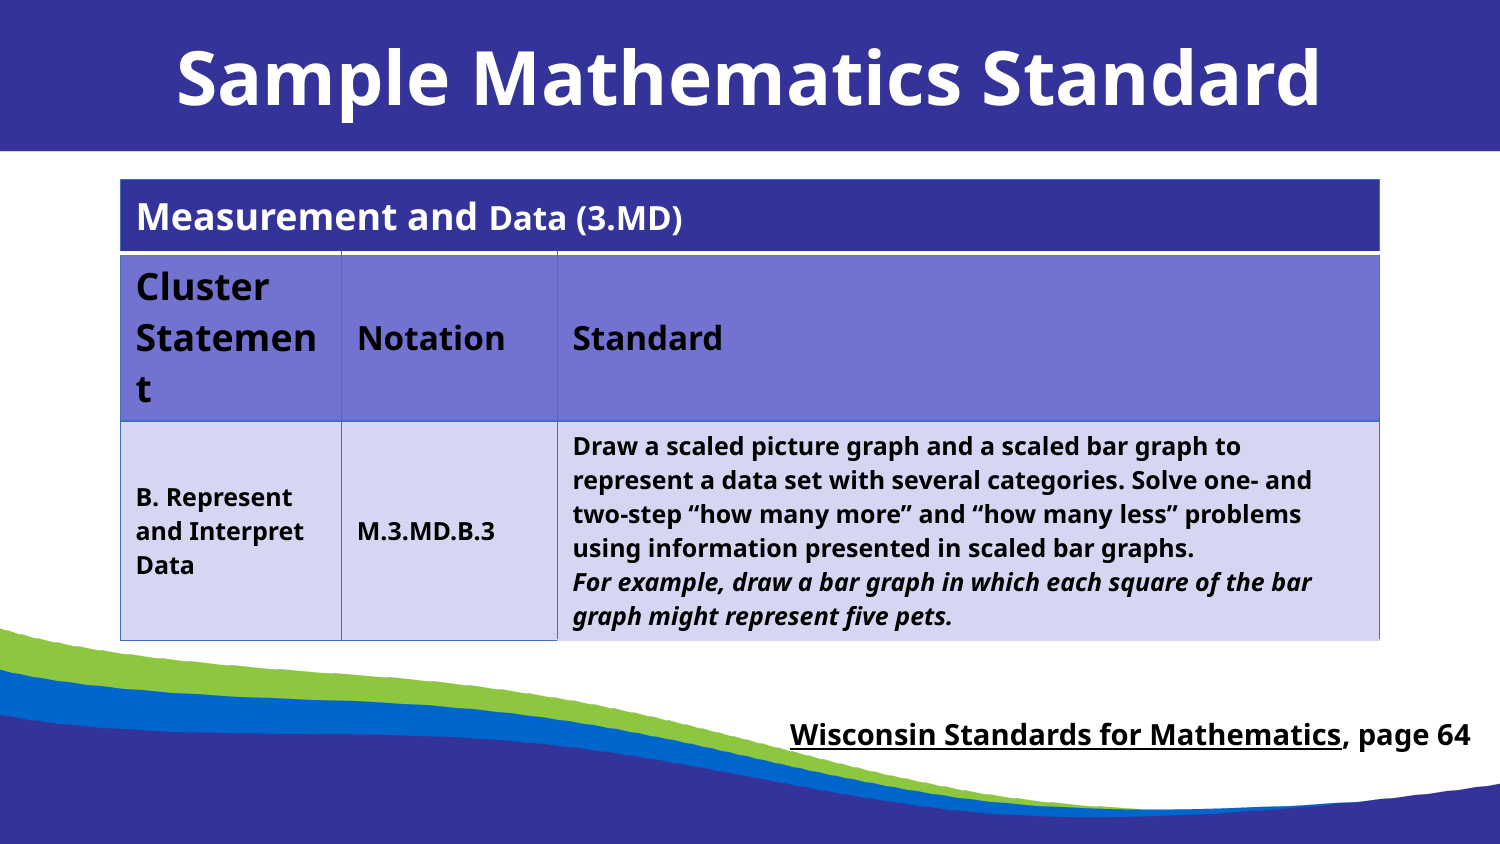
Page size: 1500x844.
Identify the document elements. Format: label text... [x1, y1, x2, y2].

table_cell M.3.MD.B.3 [342, 422, 557, 640]
table_cell Notation [342, 255, 557, 420]
table_cell Cluster Statement [121, 255, 341, 420]
table_cell Standard [558, 255, 1379, 420]
table_cell Draw a scaled picture graph and a scaled bar graph to represent a data set with several categories. Solve one- and two-step “how many more” and “how many less” problems using information presented in scaled bar graphs. For example, draw a bar graph in which each square of the bar graph might represent five pets. [558, 422, 1379, 639]
table_header Measurement and Data (3.MD) [121, 180, 1379, 251]
picture [0, 608, 1500, 844]
table_cell B. Represent and Interpret Data [121, 422, 341, 640]
title Sample Mathematics Standard [0, 0, 1500, 152]
text_box Wisconsin Standards for Mathematics, page 64 [63, 701, 1486, 772]
